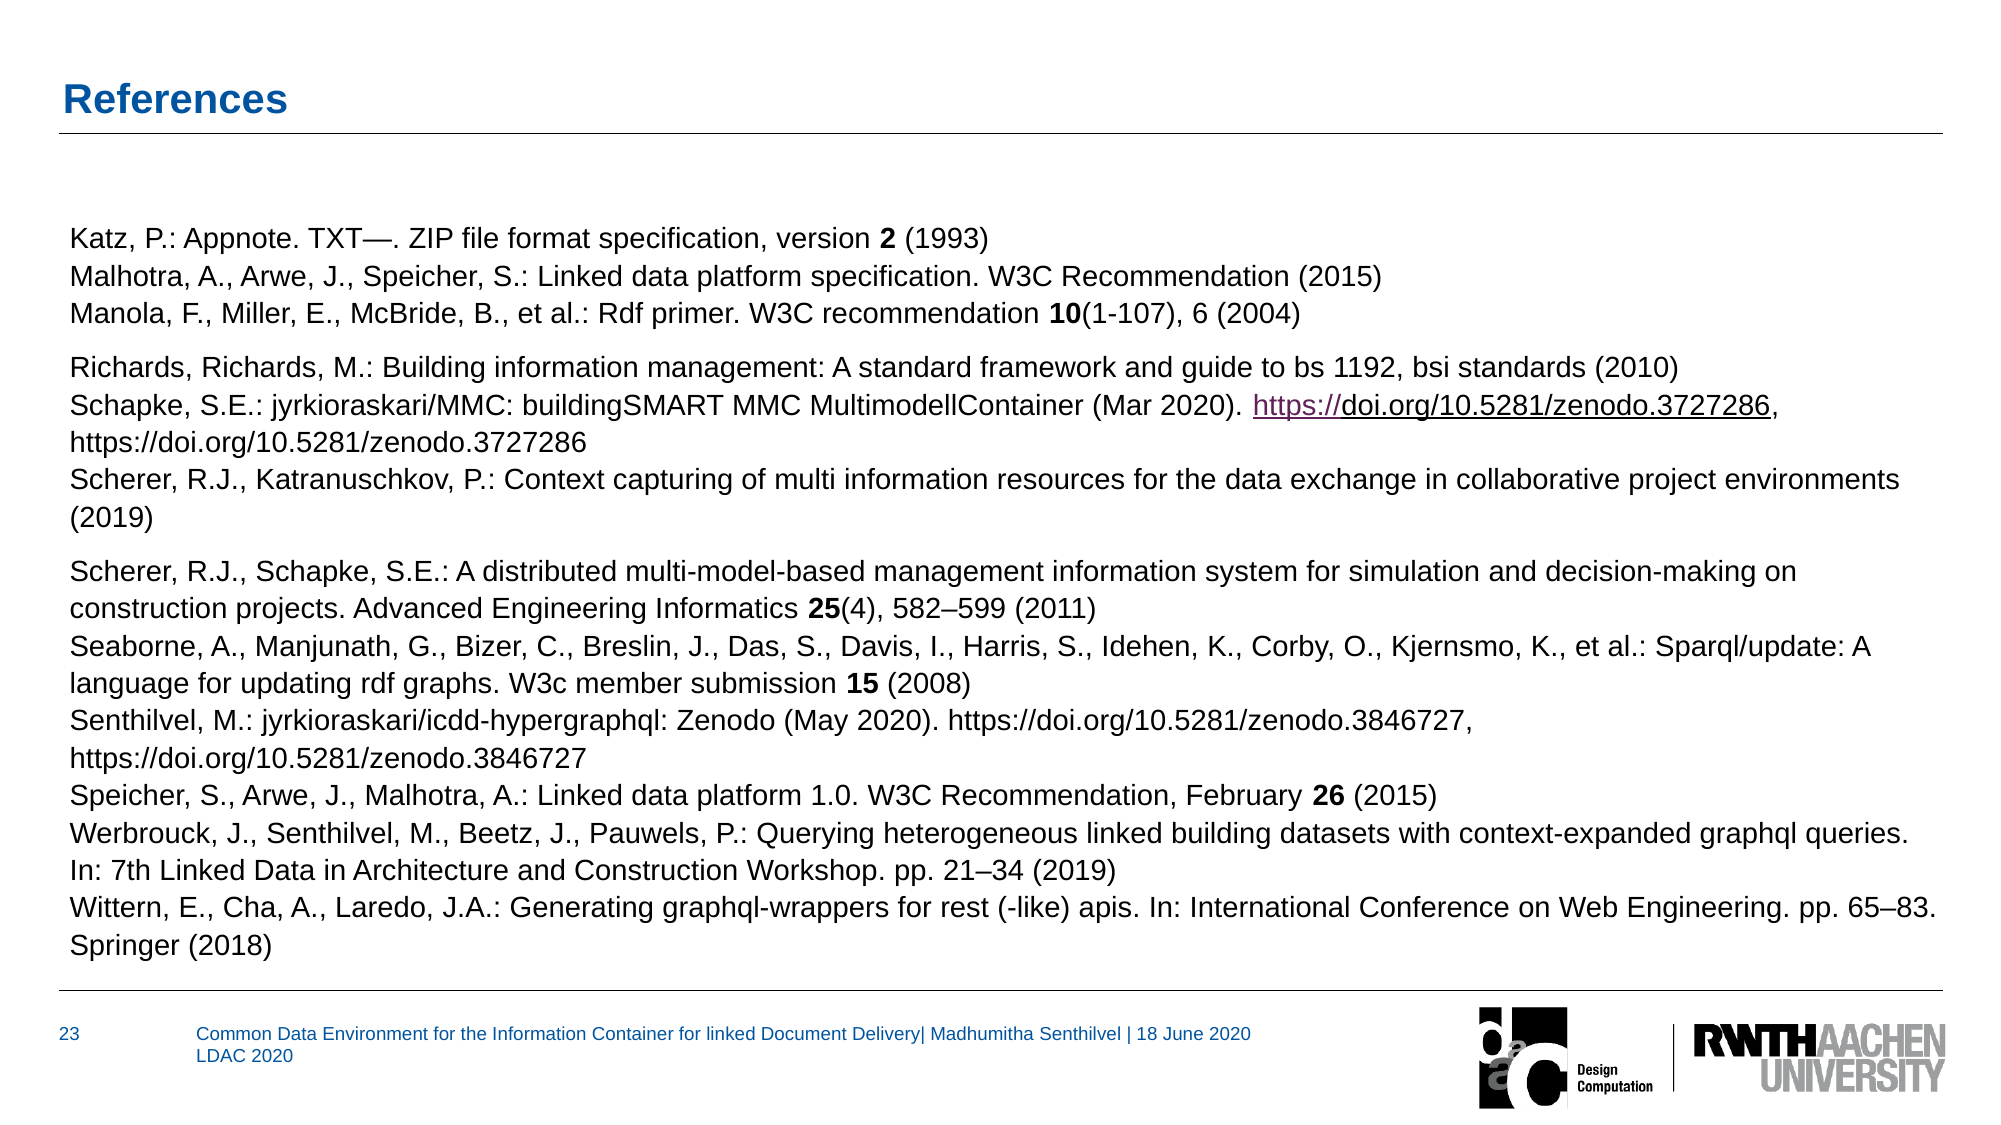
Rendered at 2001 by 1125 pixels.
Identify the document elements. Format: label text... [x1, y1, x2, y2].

text_box Katz, P.: Appnote. TXT—. ZIP file format specification, version 2 (1993) Malhotra, A., Arwe, J., Speicher, S.: Linked data platform specification. W3C Recommendation (2015) Manola, F., Miller, E., McBride, B., et al.: Rdf primer. W3C recommendation 10(1-107), 6 (2004) Richards, Richards, M.: Building information management: A standard framework and guide to bs 1192, bsi standards (2010) Schapke, S.E.: jyrkioraskari/MMC: buildingSMART MMC MultimodellContainer (Mar 2020). https://doi.org/10.5281/zenodo.3727286, https://doi.org/10.5281/zenodo.3727286 Scherer, R.J., Katranuschkov, P.: Context capturing of multi information resources for the data exchange in collaborative project environments (2019) Scherer, R.J., Schapke, S.E.: A distributed multi-model-based management information system for simulation and decision-making on construction projects. Advanced Engineering Informatics 25(4), 582–599 (2011) Seaborne, A., Manjunath, G., Bizer, C., Breslin, J., Das, S., Davis, I., Harris, S., Idehen, K., Corby, O., Kjernsmo, K., et al.: Sparql/update: A language for updating rdf graphs. W3c member submission 15 (2008) Senthilvel, M.: jyrkioraskari/icdd-hypergraphql: Zenodo (May 2020). https://doi.org/10.5281/zenodo.3846727, https://doi.org/10.5281/zenodo.3846727 Speicher, S., Arwe, J., Malhotra, A.: Linked data platform 1.0. W3C Recommendation, February 26 (2015) Werbrouck, J., Senthilvel, M., Beetz, J., Pauwels, P.: Querying heterogeneous linked building datasets with context-expanded graphql queries. In: 7th Linked Data in Architecture and Construction Workshop. pp. 21–34 (2019) Wittern, E., Cha, A., Laredo, J.A.: Generating graphql-wrappers for rest (-like) apis. In: International Conference on Web Engineering. pp. 65–83. Springer (2018) [54, 172, 1957, 1006]
picture [1458, 990, 1966, 1125]
title References [63, 33, 1947, 123]
